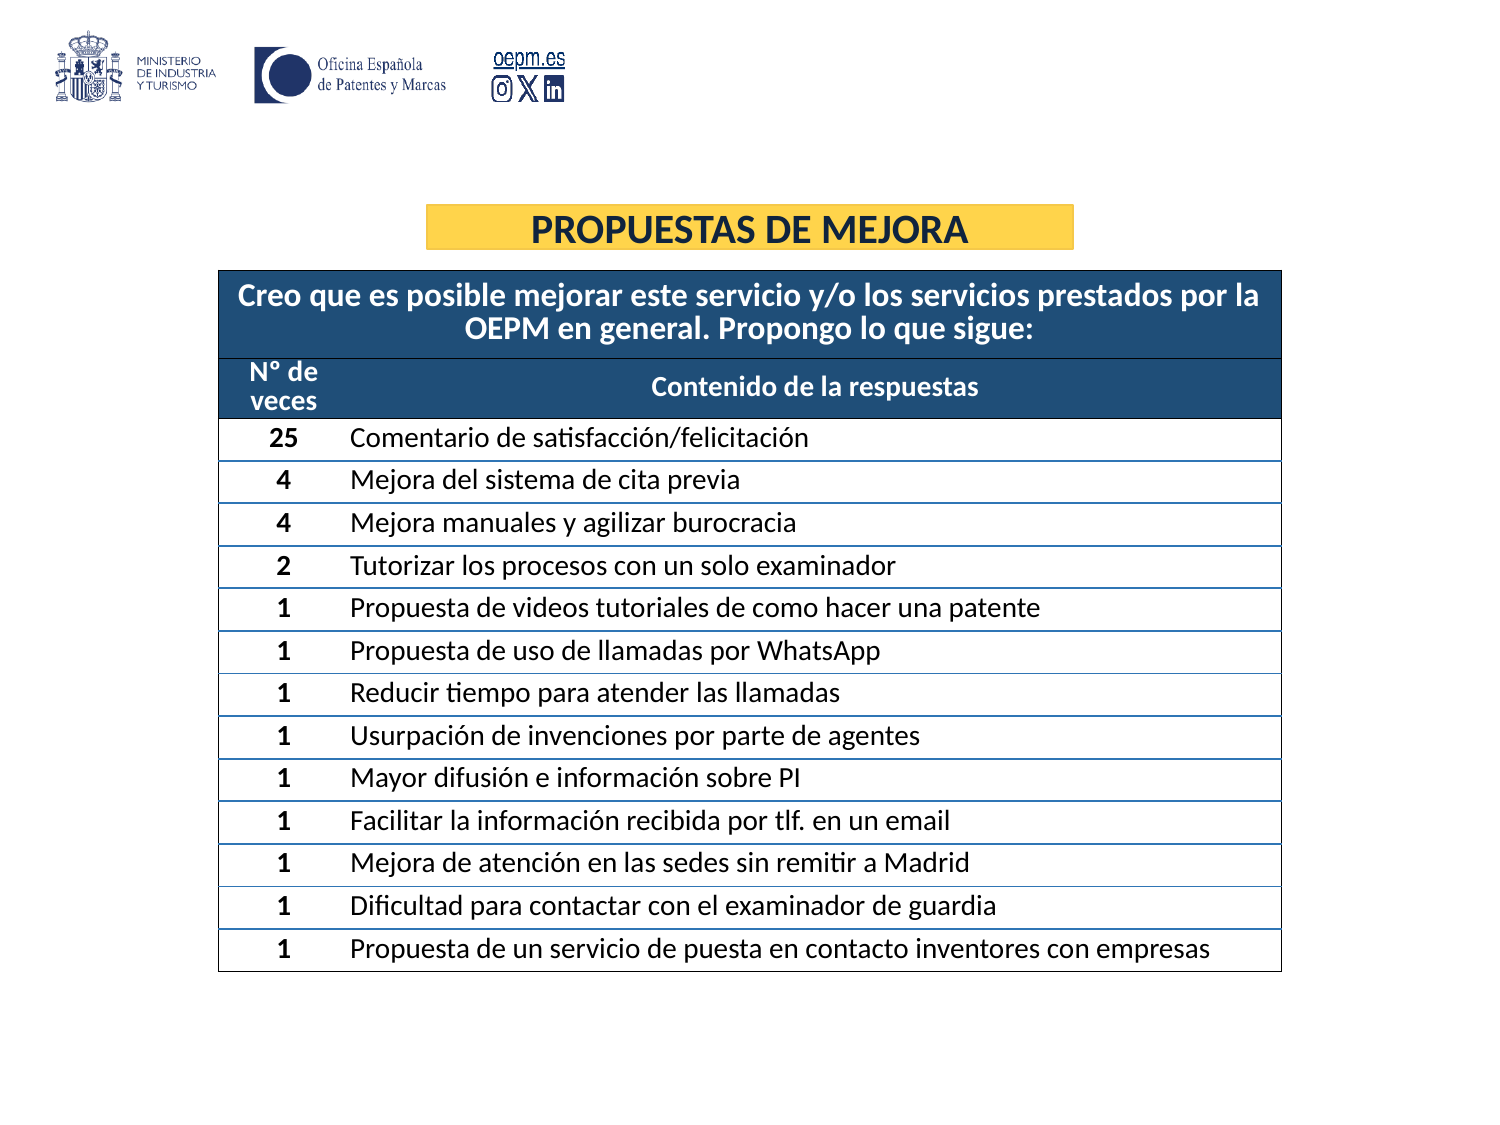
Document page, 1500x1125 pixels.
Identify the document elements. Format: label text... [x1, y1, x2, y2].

table_cell Propuesta de un servicio de puesta en contacto inventores con empresas [349, 930, 1281, 971]
text_box PROPUESTAS DE MEJORA [426, 205, 1073, 250]
table_cell Usurpación de invenciones por parte de agentes [349, 717, 1281, 758]
table_cell Facilitar la información recibida por tlf. en un email [349, 802, 1281, 843]
table_cell 1 [219, 589, 349, 630]
table_cell 1 [219, 674, 349, 715]
table_cell Contenido de la respuestas [349, 359, 1281, 418]
table_cell Comentario de satisfacción/felicitación [349, 419, 1281, 460]
table_cell 1 [219, 717, 349, 758]
table_cell Propuesta de uso de llamadas por WhatsApp [349, 632, 1281, 673]
table_cell Mejora de atención en las sedes sin remitir a Madrid [349, 845, 1281, 886]
table_cell Nº de veces [219, 359, 349, 418]
table_cell Dificultad para contactar con el examinador de guardia [349, 887, 1281, 928]
table_header Creo que es posible mejorar este servicio y/o los servicios prestados por la OEPM en general. Propongo lo que sigue: [219, 271, 1281, 358]
table_cell 1 [219, 845, 349, 886]
table_cell 4 [219, 462, 349, 502]
table_cell 1 [219, 802, 349, 843]
table_cell Reducir tiempo para atender las llamadas [349, 674, 1281, 715]
table_cell Mejora del sistema de cita previa [349, 462, 1281, 502]
table_cell 1 [219, 887, 349, 928]
table_cell 2 [219, 547, 349, 587]
picture [42, 0, 595, 129]
table_cell 1 [219, 930, 349, 971]
table_cell Mayor difusión e información sobre PI [349, 760, 1281, 800]
table_cell 4 [219, 504, 349, 545]
table_cell 25 [219, 419, 349, 460]
table_cell 1 [219, 632, 349, 673]
table_cell 1 [219, 760, 349, 800]
table_cell Tutorizar los procesos con un solo examinador [349, 547, 1281, 587]
table_cell Mejora manuales y agilizar burocracia [349, 504, 1281, 545]
table_cell Propuesta de videos tutoriales de como hacer una patente [349, 589, 1281, 630]
